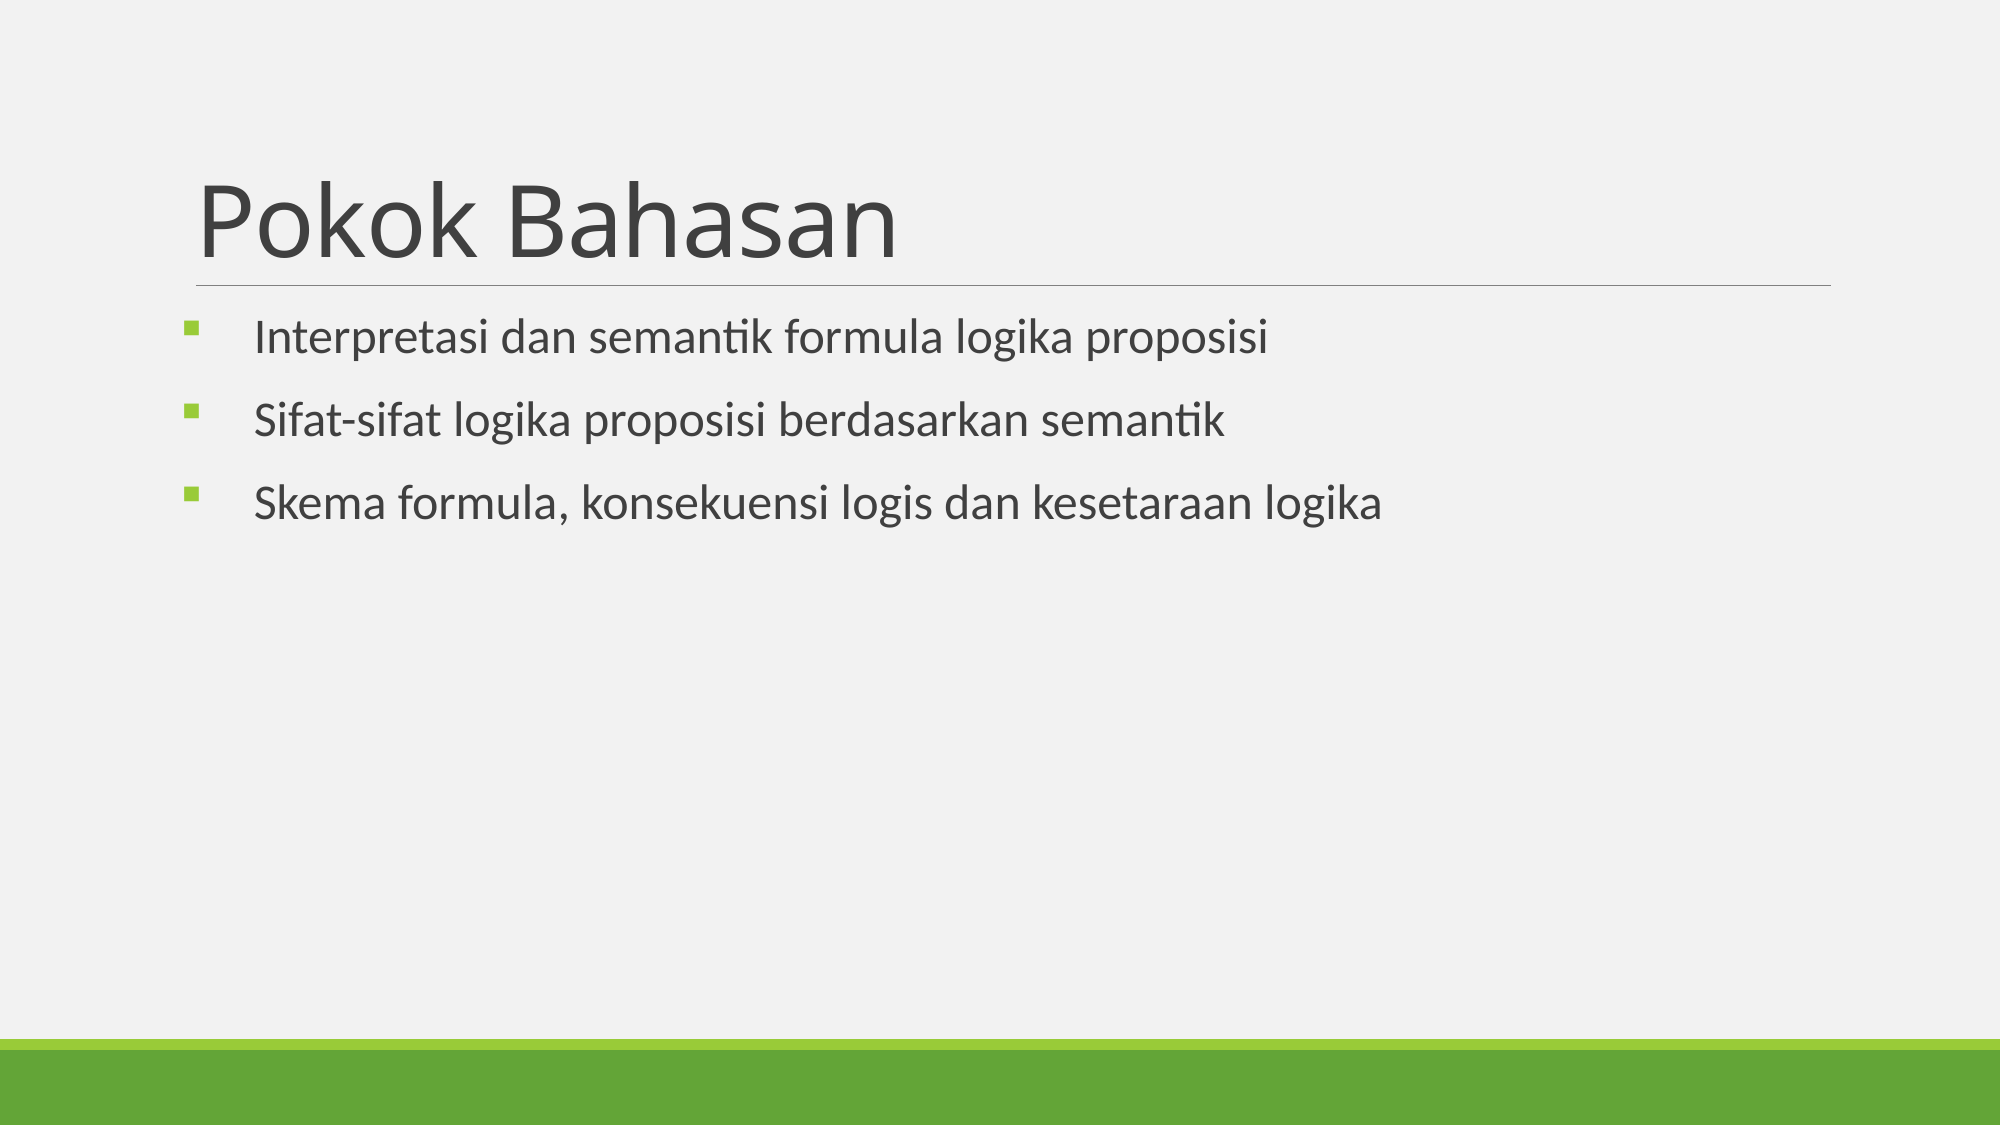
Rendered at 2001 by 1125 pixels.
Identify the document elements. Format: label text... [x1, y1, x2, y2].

list Interpretasi dan semantik formula logika proposisi Sifat-sifat logika proposisi berdasarkan semantik Skema formula, konsekuensi logis dan kesetaraan logika [180, 302, 1830, 963]
title Pokok Bahasan [180, 47, 1830, 285]
